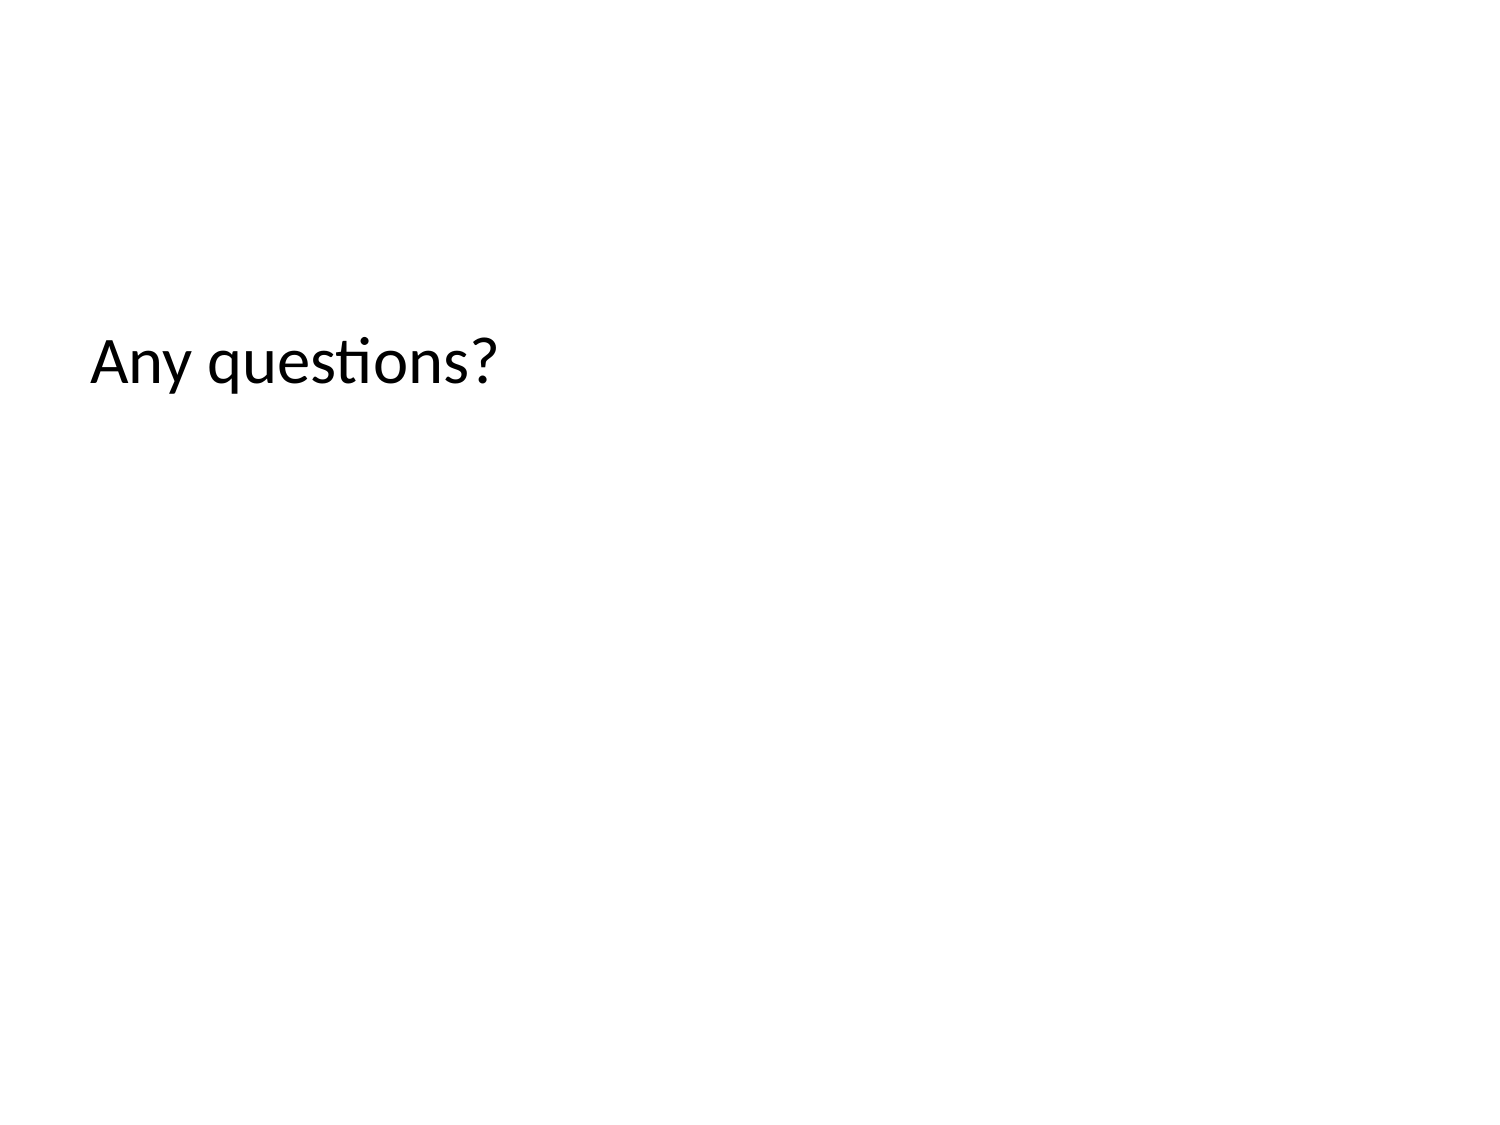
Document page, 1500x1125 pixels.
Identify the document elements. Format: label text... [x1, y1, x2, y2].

title Any questions? [75, 45, 1425, 669]
